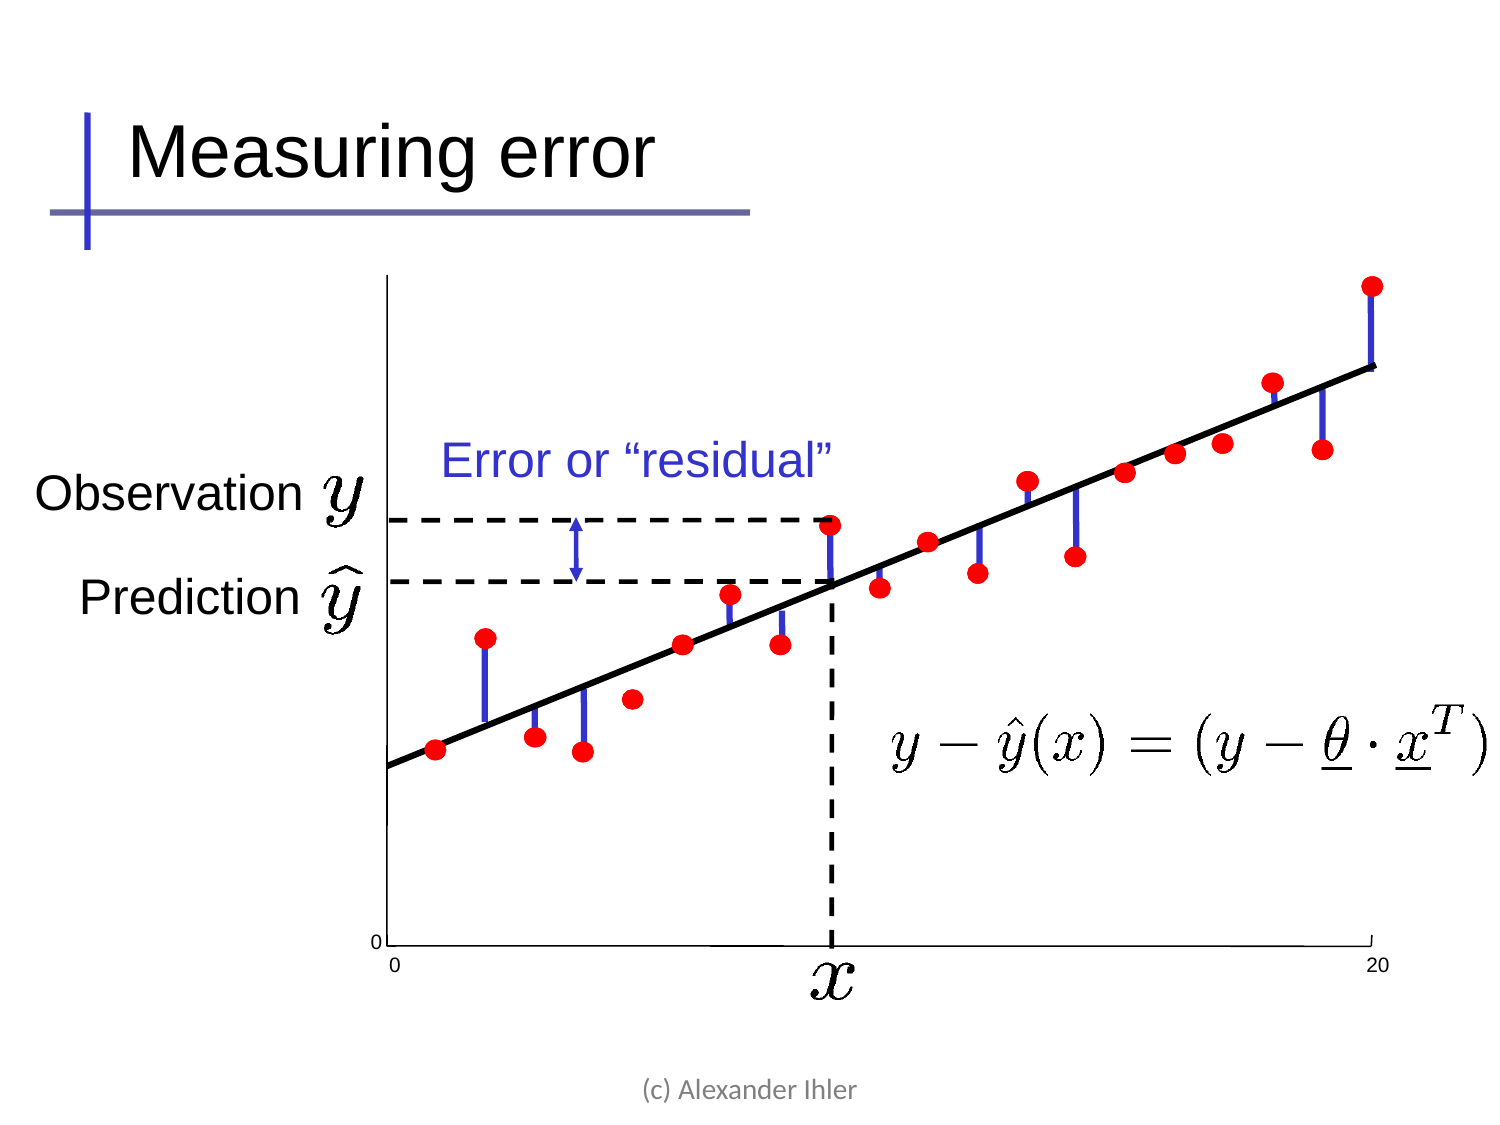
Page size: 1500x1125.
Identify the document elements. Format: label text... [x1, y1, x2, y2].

picture [806, 958, 857, 1001]
text_box [475, 631, 479, 646]
text_box Observation [19, 452, 319, 529]
title Measuring error [112, 37, 1388, 200]
text_box Error or “residual” [425, 419, 479, 496]
picture [887, 699, 1492, 780]
text_box [425, 740, 446, 760]
picture [319, 471, 364, 529]
text_box [1362, 277, 1383, 296]
text_box 20 [1366, 952, 1390, 978]
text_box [484, 286, 1371, 757]
text_box 0 [370, 928, 383, 954]
picture [317, 562, 365, 636]
text_box Prediction [64, 556, 316, 633]
text_box 0 [388, 952, 401, 978]
footer (c) Alexander Ihler [512, 1037, 988, 1113]
